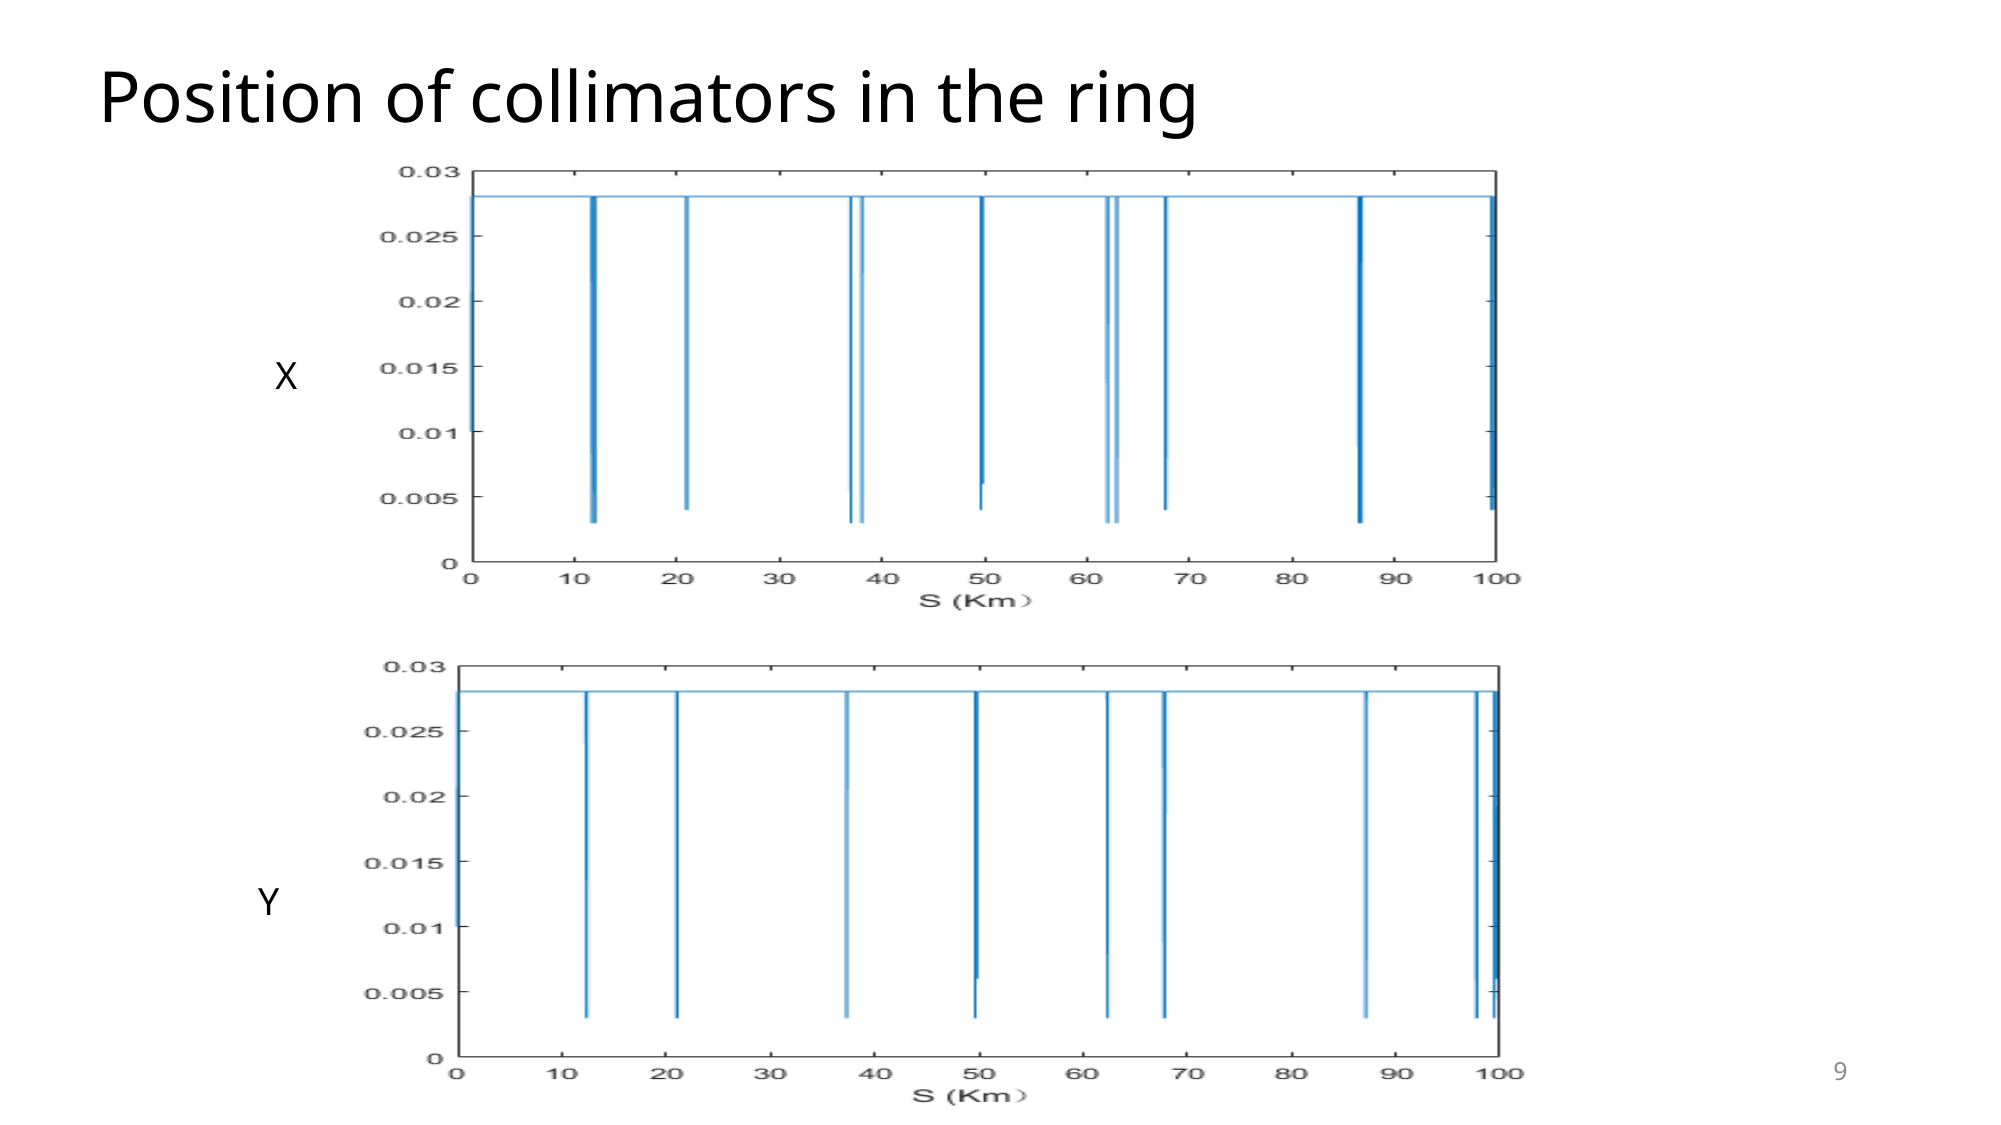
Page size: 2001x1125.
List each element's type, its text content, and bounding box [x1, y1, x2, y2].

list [300, 135, 1623, 615]
title Position of collimators in the ring [83, 53, 1892, 146]
text_box X [260, 344, 300, 405]
slide_number 9 [1628, 1042, 1863, 1103]
text_box Y [243, 870, 283, 930]
picture [283, 630, 1628, 1110]
